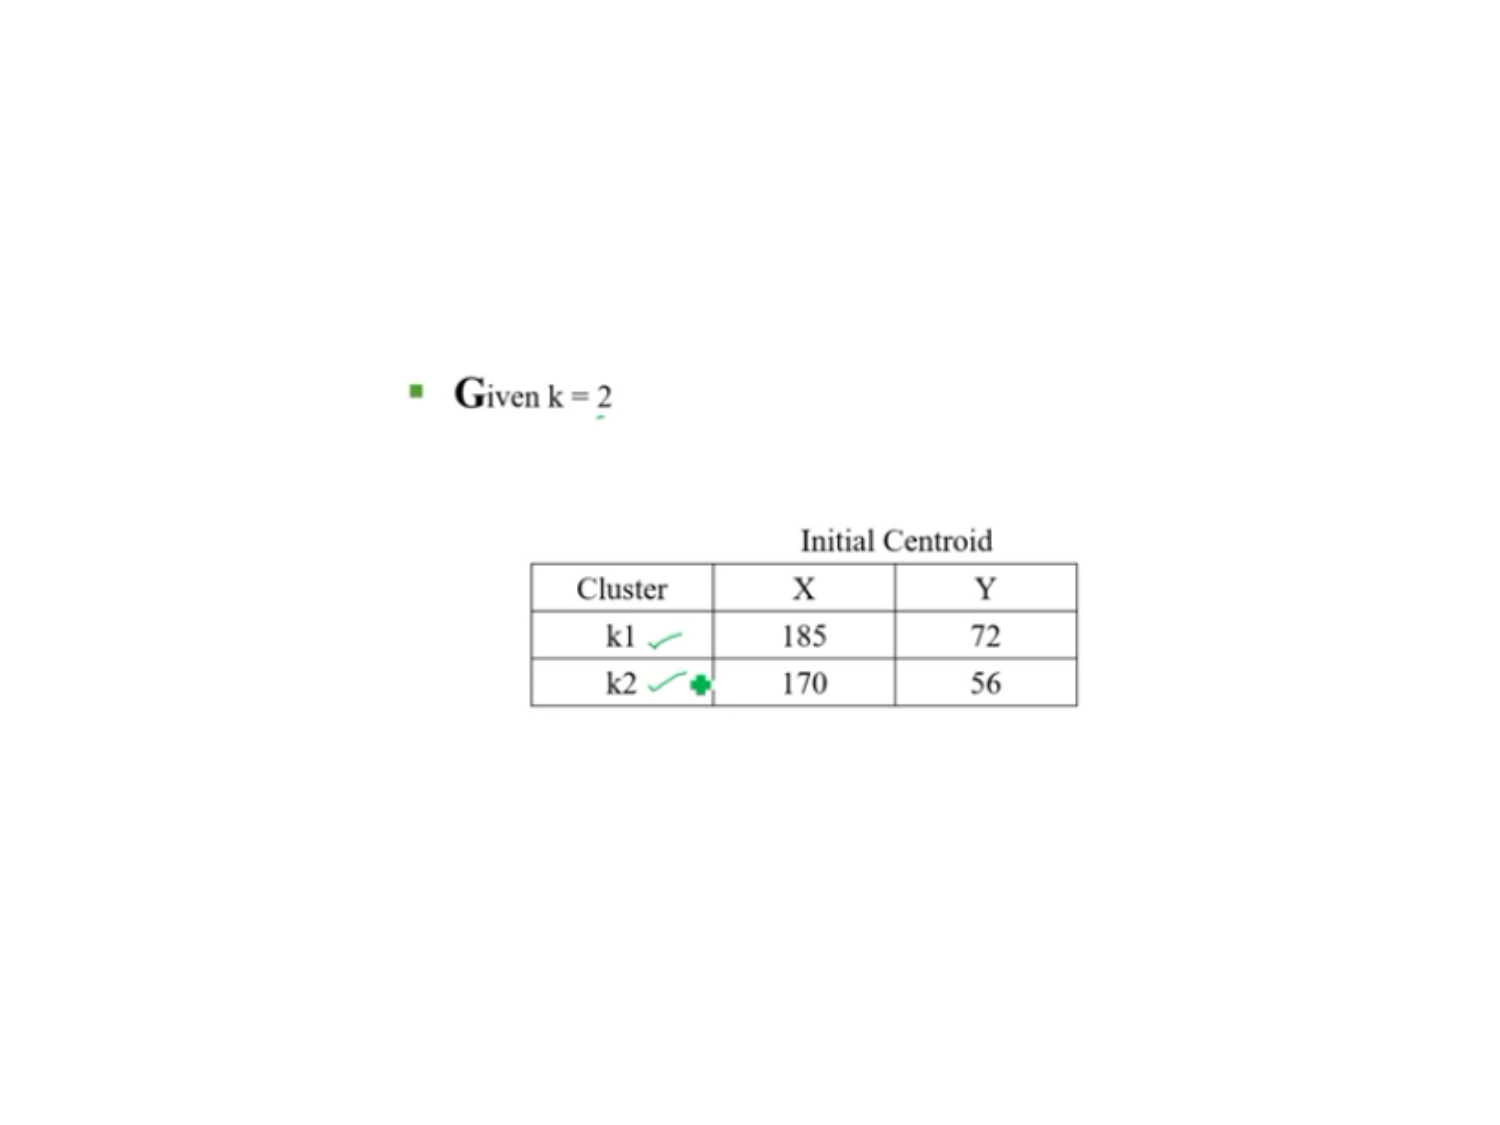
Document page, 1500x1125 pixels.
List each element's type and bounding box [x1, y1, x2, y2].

picture [380, 350, 1120, 776]
